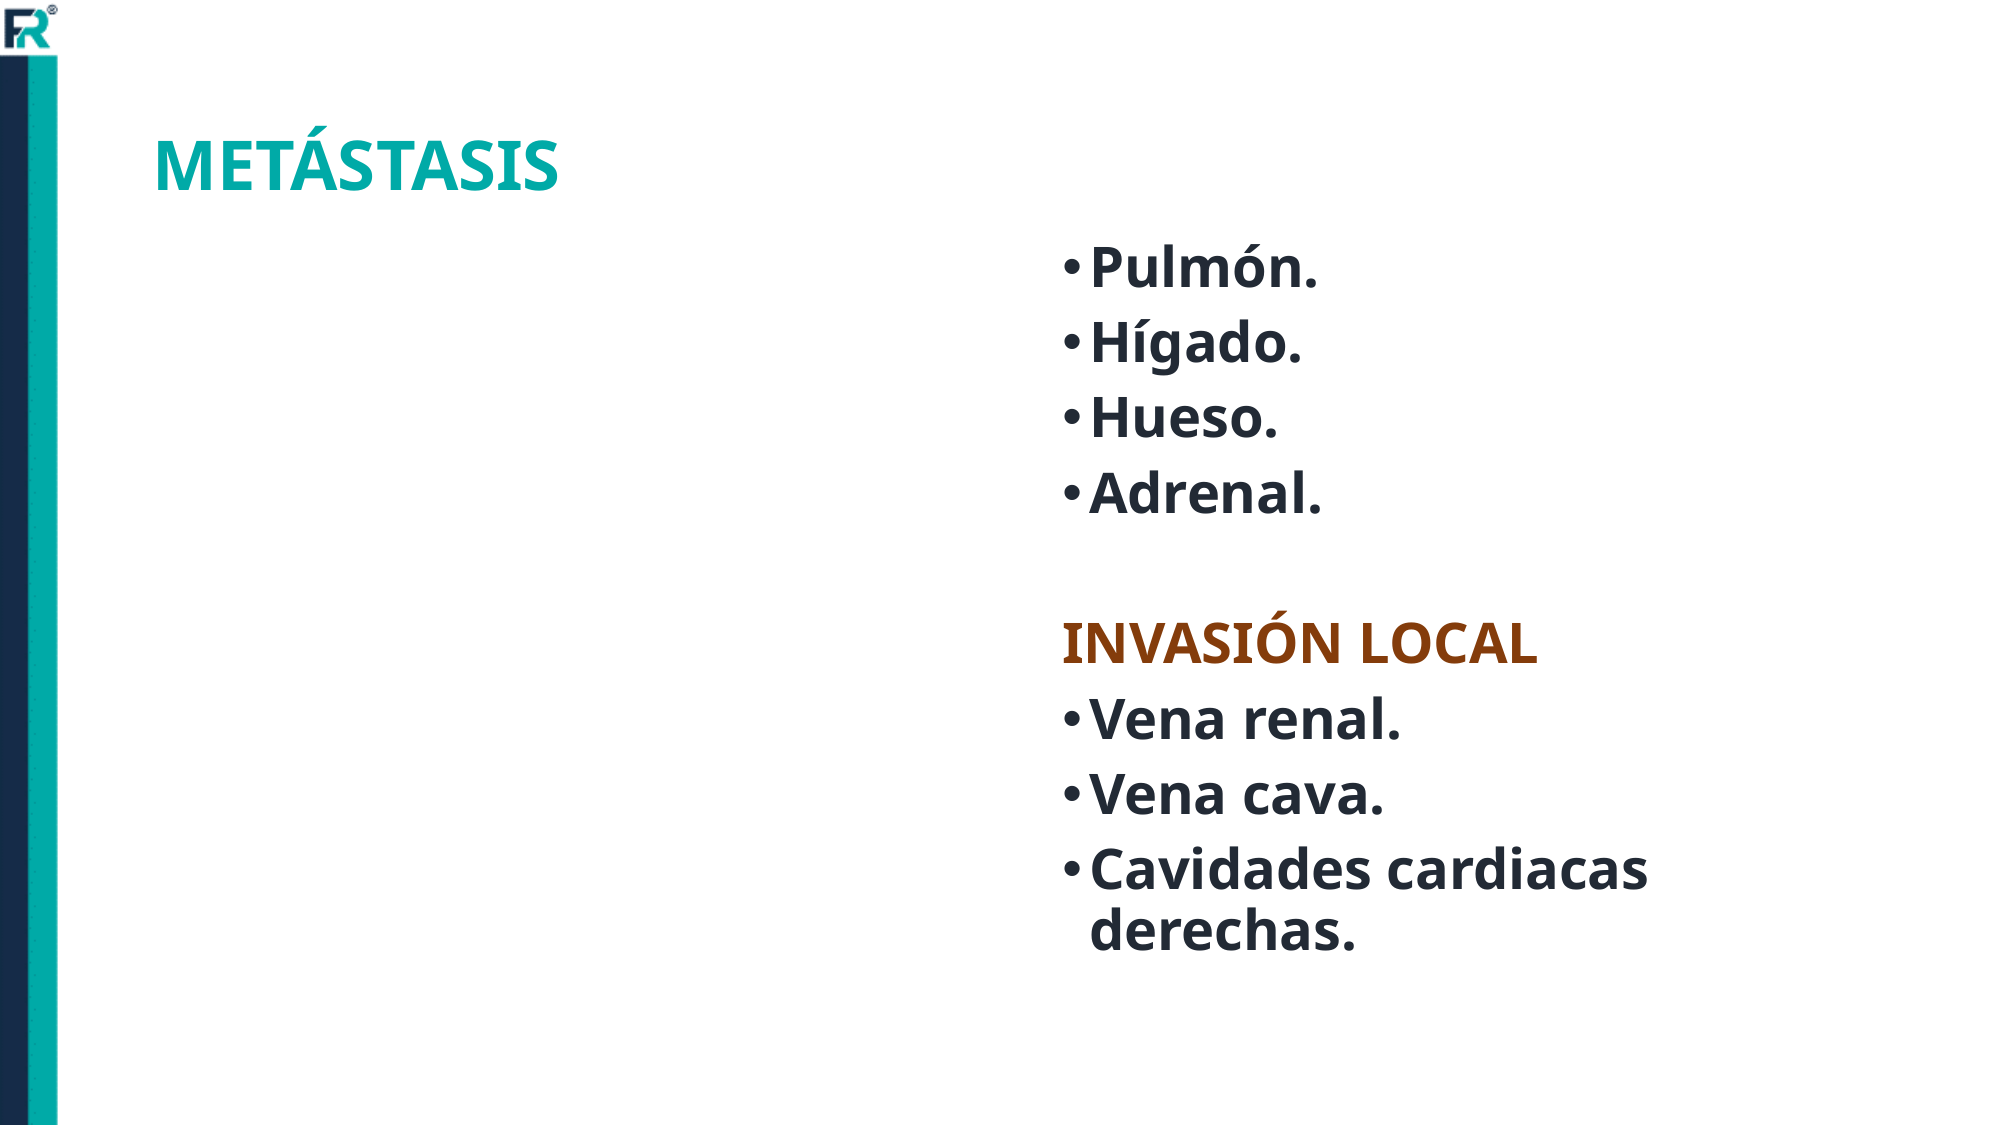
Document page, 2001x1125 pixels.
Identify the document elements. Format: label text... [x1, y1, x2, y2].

list Pulmón. Hígado. Hueso. Adrenal. INVASIÓN LOCAL Vena renal. Vena cava. Cavidades cardiacas derechas. [1047, 231, 1913, 975]
title METÁSTASIS [137, 59, 1863, 278]
picture [0, 0, 2001, 1125]
